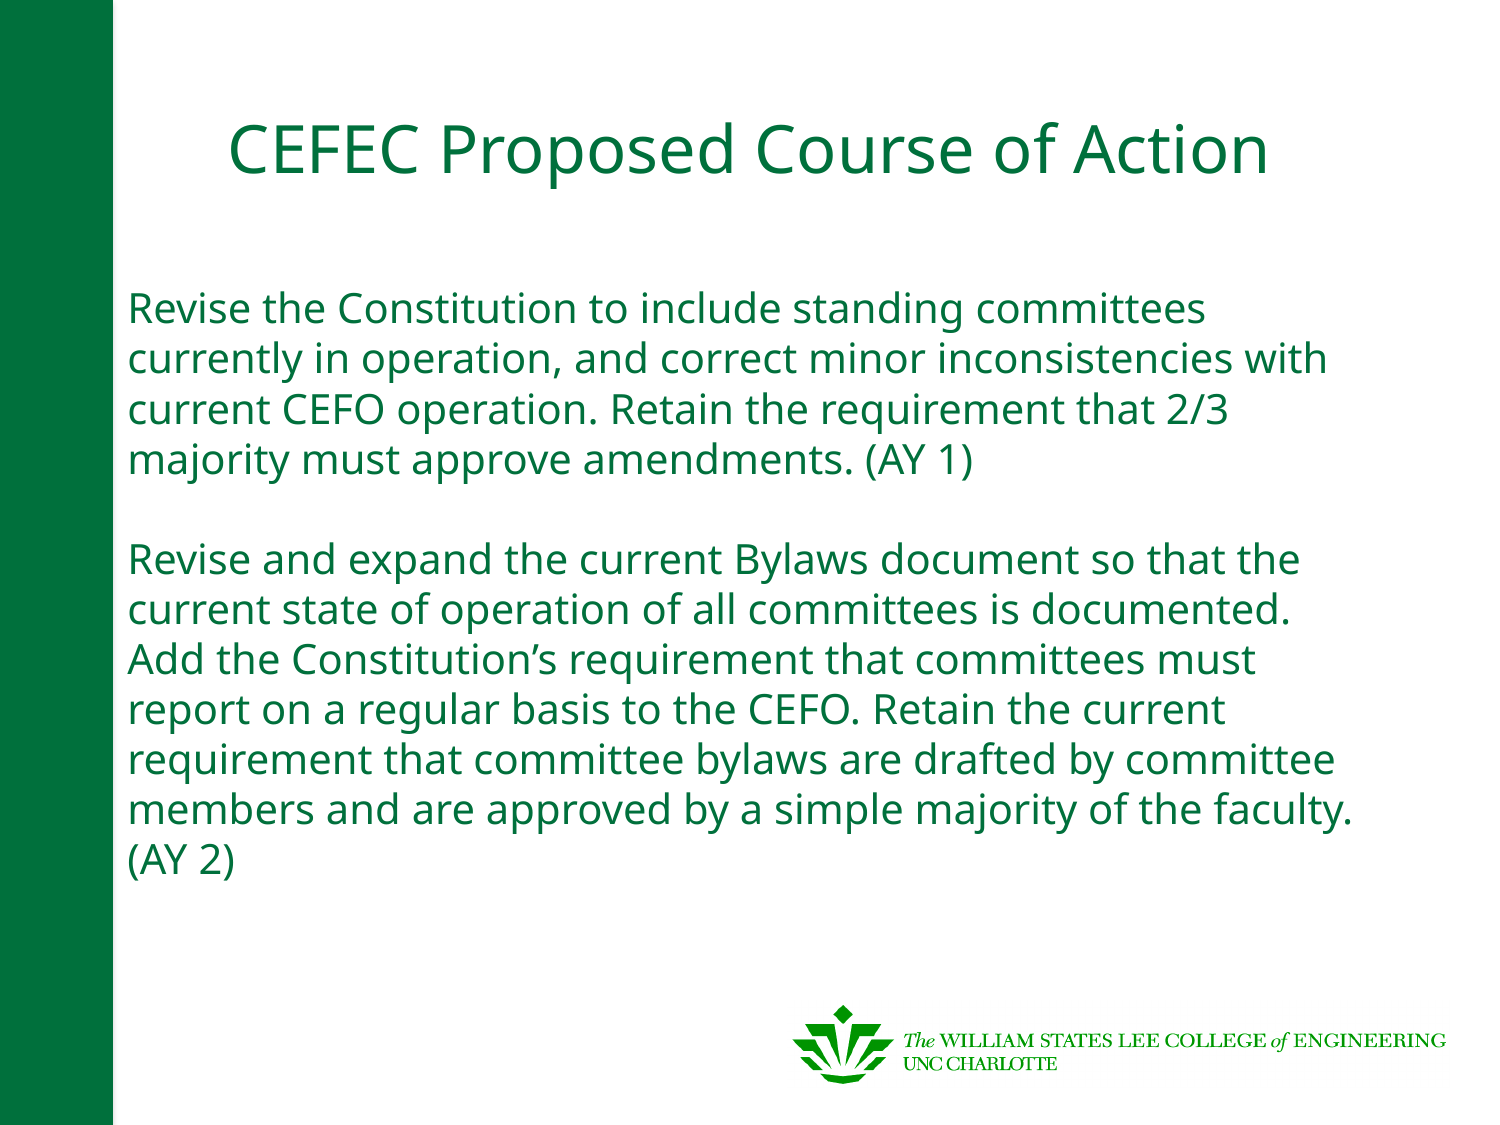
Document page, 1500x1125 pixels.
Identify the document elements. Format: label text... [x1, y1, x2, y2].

picture [787, 999, 1451, 1088]
text_box [0, 0, 113, 1125]
text_box CEFEC Proposed Course of Action [116, 99, 1388, 195]
text_box Revise the Constitution to include standing committees currently in operation, and correct minor inconsistencies with current CEFO operation. Retain the requirement that 2/3 majority must approve amendments. (AY 1) Revise and expand the current Bylaws document so that the current state of operation of all committees is documented. Add the Constitution’s requirement that committees must report on a regular basis to the CEFO. Retain the current requirement that committee bylaws are drafted by committee members and are approved by a simple majority of the faculty. (AY 2) [116, 274, 1388, 1000]
